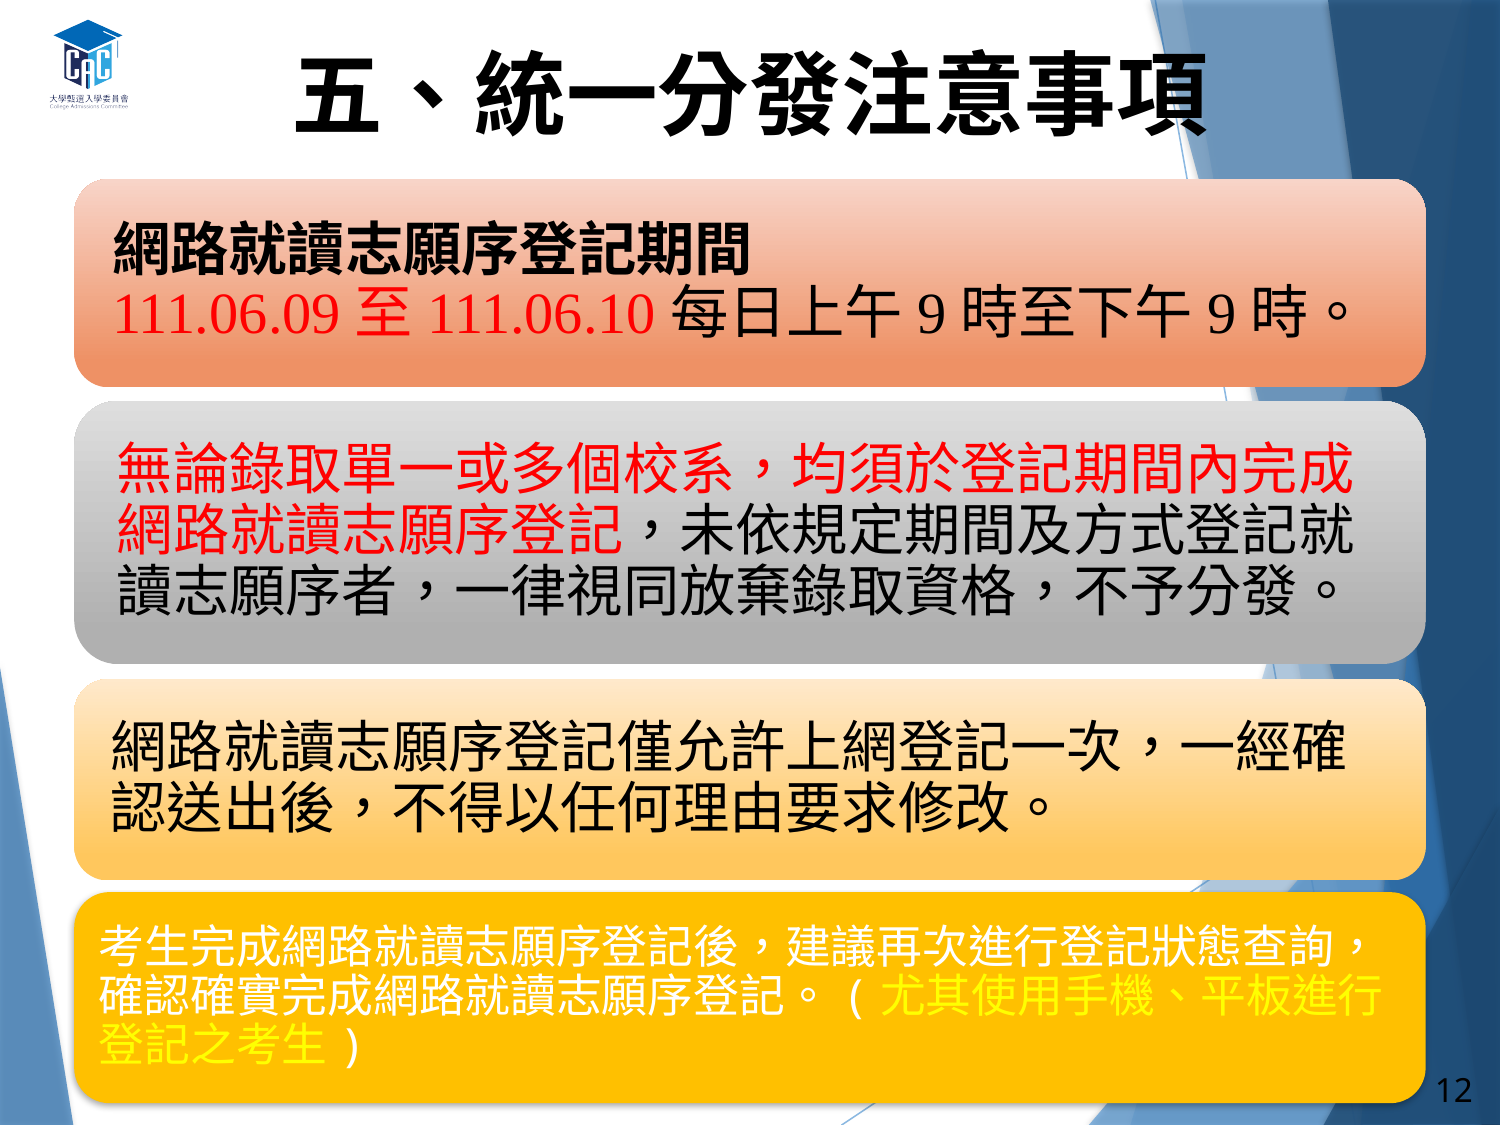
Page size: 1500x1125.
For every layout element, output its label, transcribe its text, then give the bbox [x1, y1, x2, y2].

picture [0, 0, 179, 152]
text_box 五、統一分發注意事項 [67, 45, 1432, 138]
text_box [73, 891, 1427, 1104]
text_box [73, 178, 1427, 891]
